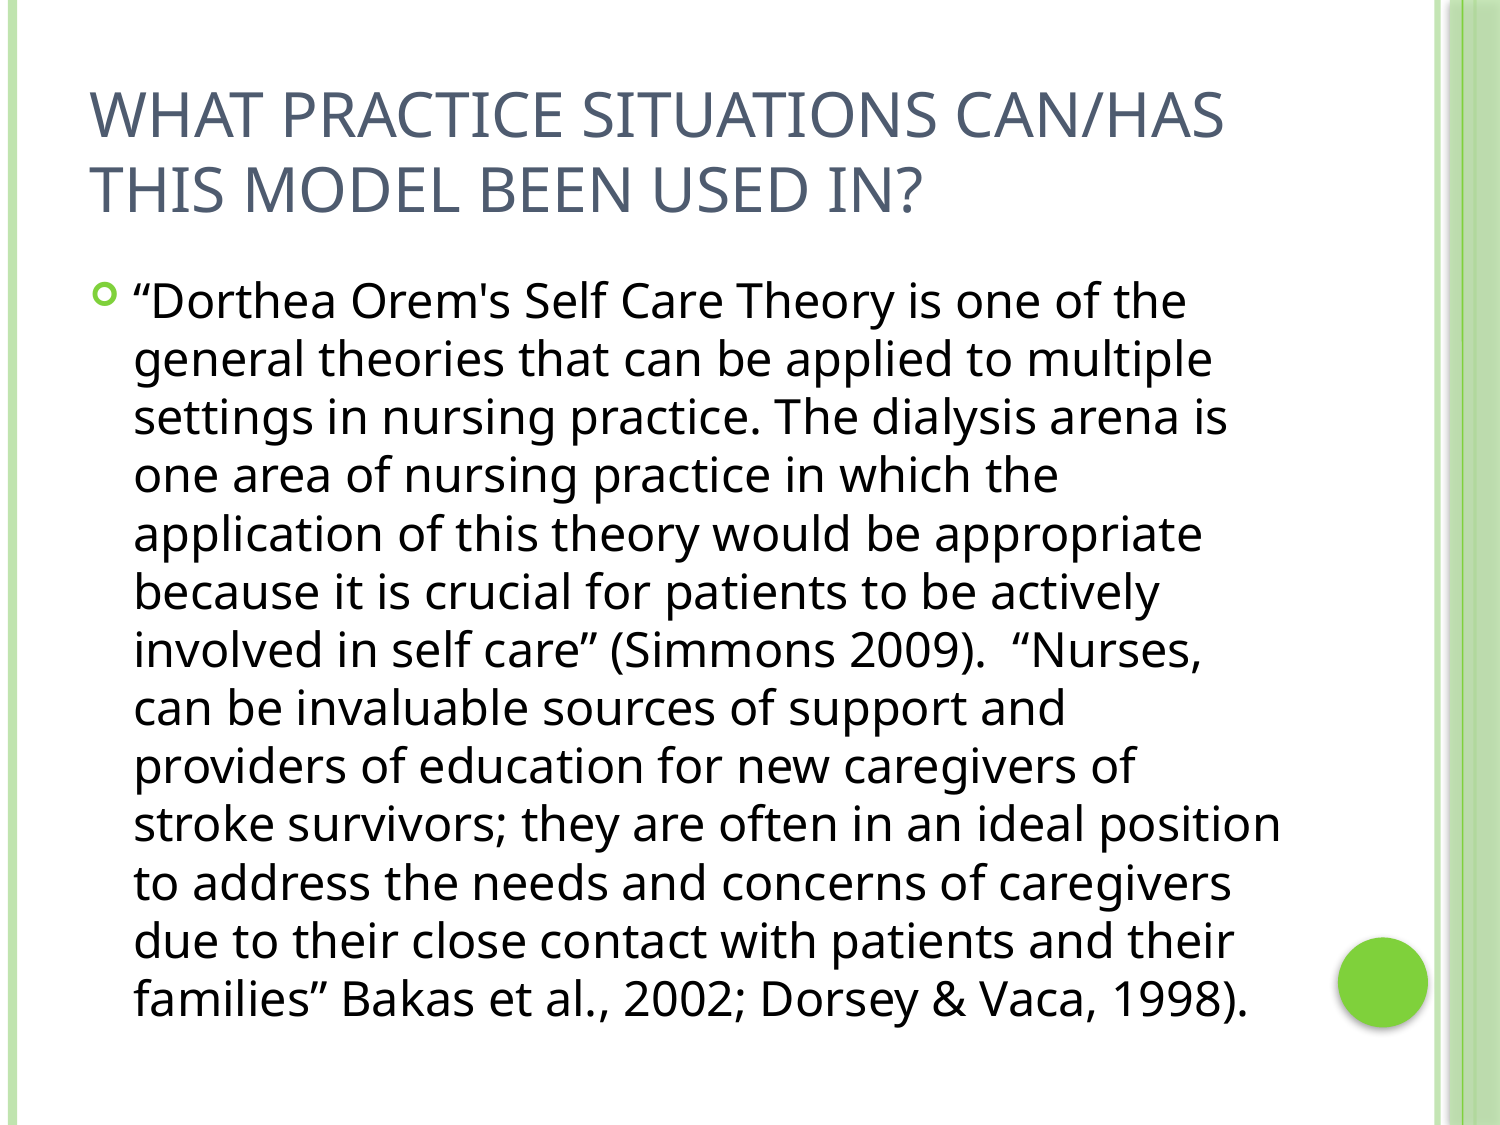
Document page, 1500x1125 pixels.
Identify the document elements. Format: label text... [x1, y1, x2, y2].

title What practice situations can/has this model been used in? [75, 45, 1300, 233]
list “Dorthea Orem's Self Care Theory is one of the general theories that can be applied to multiple settings in nursing practice. The dialysis arena is one area of nursing practice in which the application of this theory would be appropriate because it is crucial for patients to be actively involved in self care” (Simmons 2009). “Nurses, can be invaluable sources of support and providers of education for new caregivers of stroke survivors; they are often in an ideal position to address the needs and concerns of caregivers due to their close contact with patients and their families” Bakas et al., 2002; Dorsey & Vaca, 1998). [75, 262, 1300, 1062]
